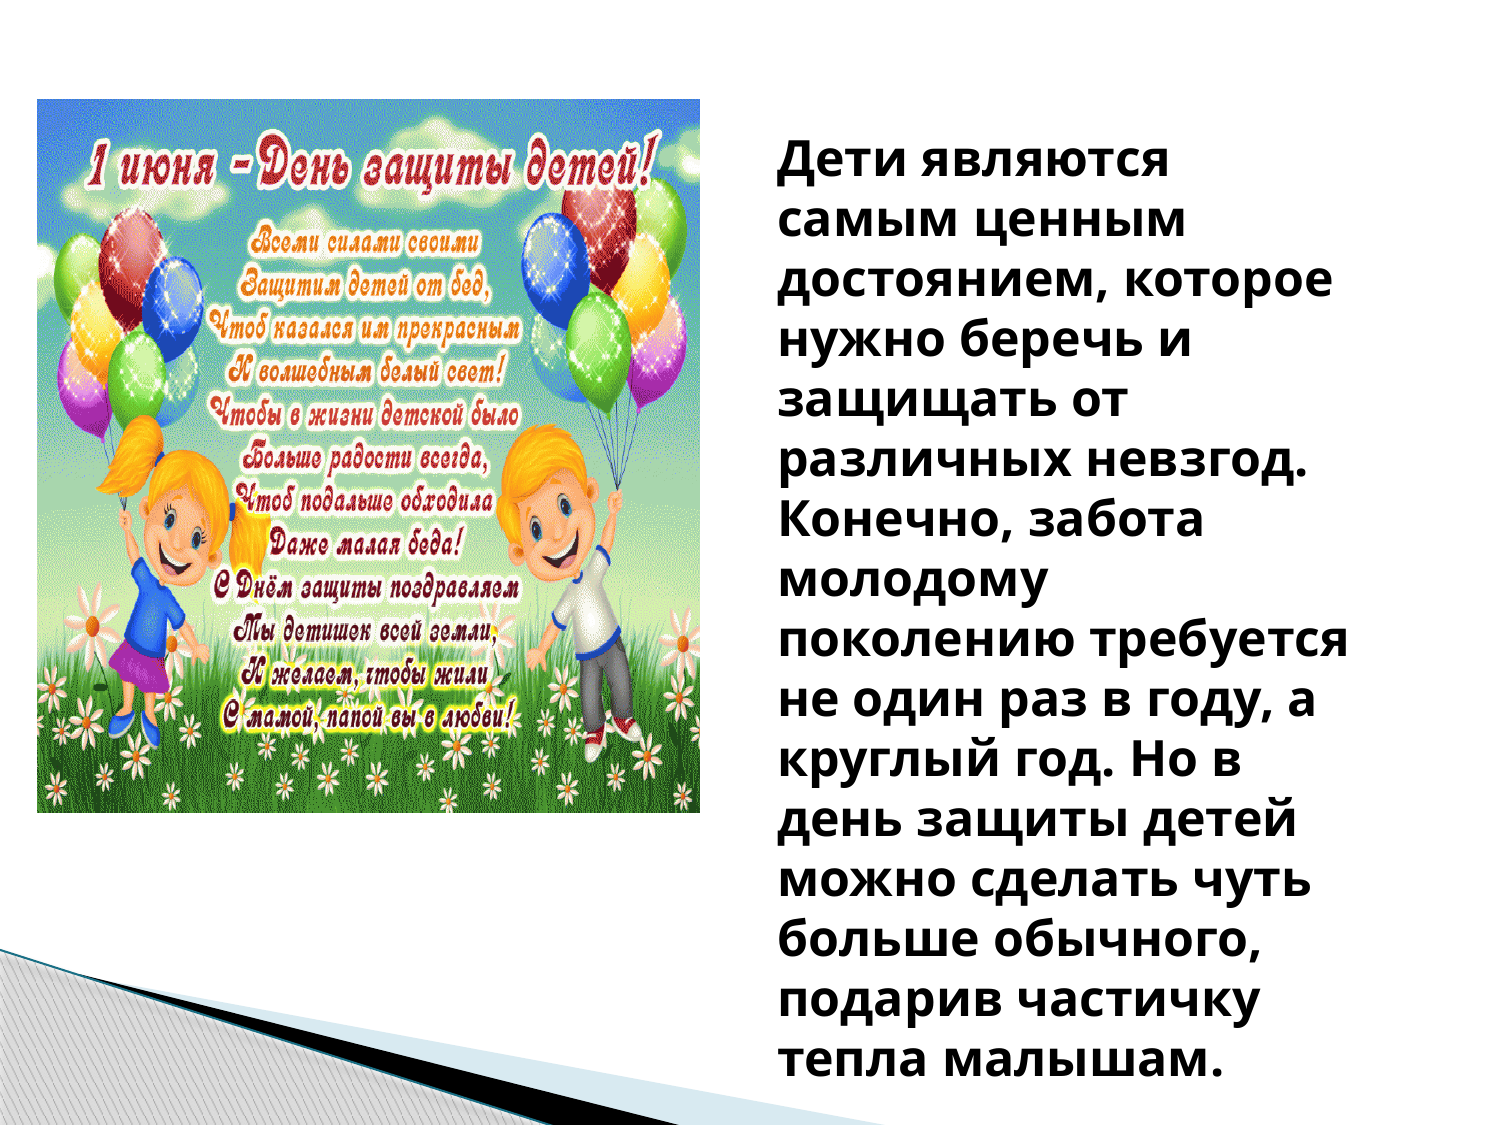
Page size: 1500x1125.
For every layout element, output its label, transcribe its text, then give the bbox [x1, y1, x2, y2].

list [37, 99, 701, 813]
title Дети являются самым ценным достоянием, которое нужно беречь и защищать от различных невзгод. Конечно, забота молодому поколению требуется не один раз в году, а круглый год. Но в день защиты детей можно сделать чуть больше обычного, подарив частичку тепла малышам. [762, 187, 1375, 1025]
